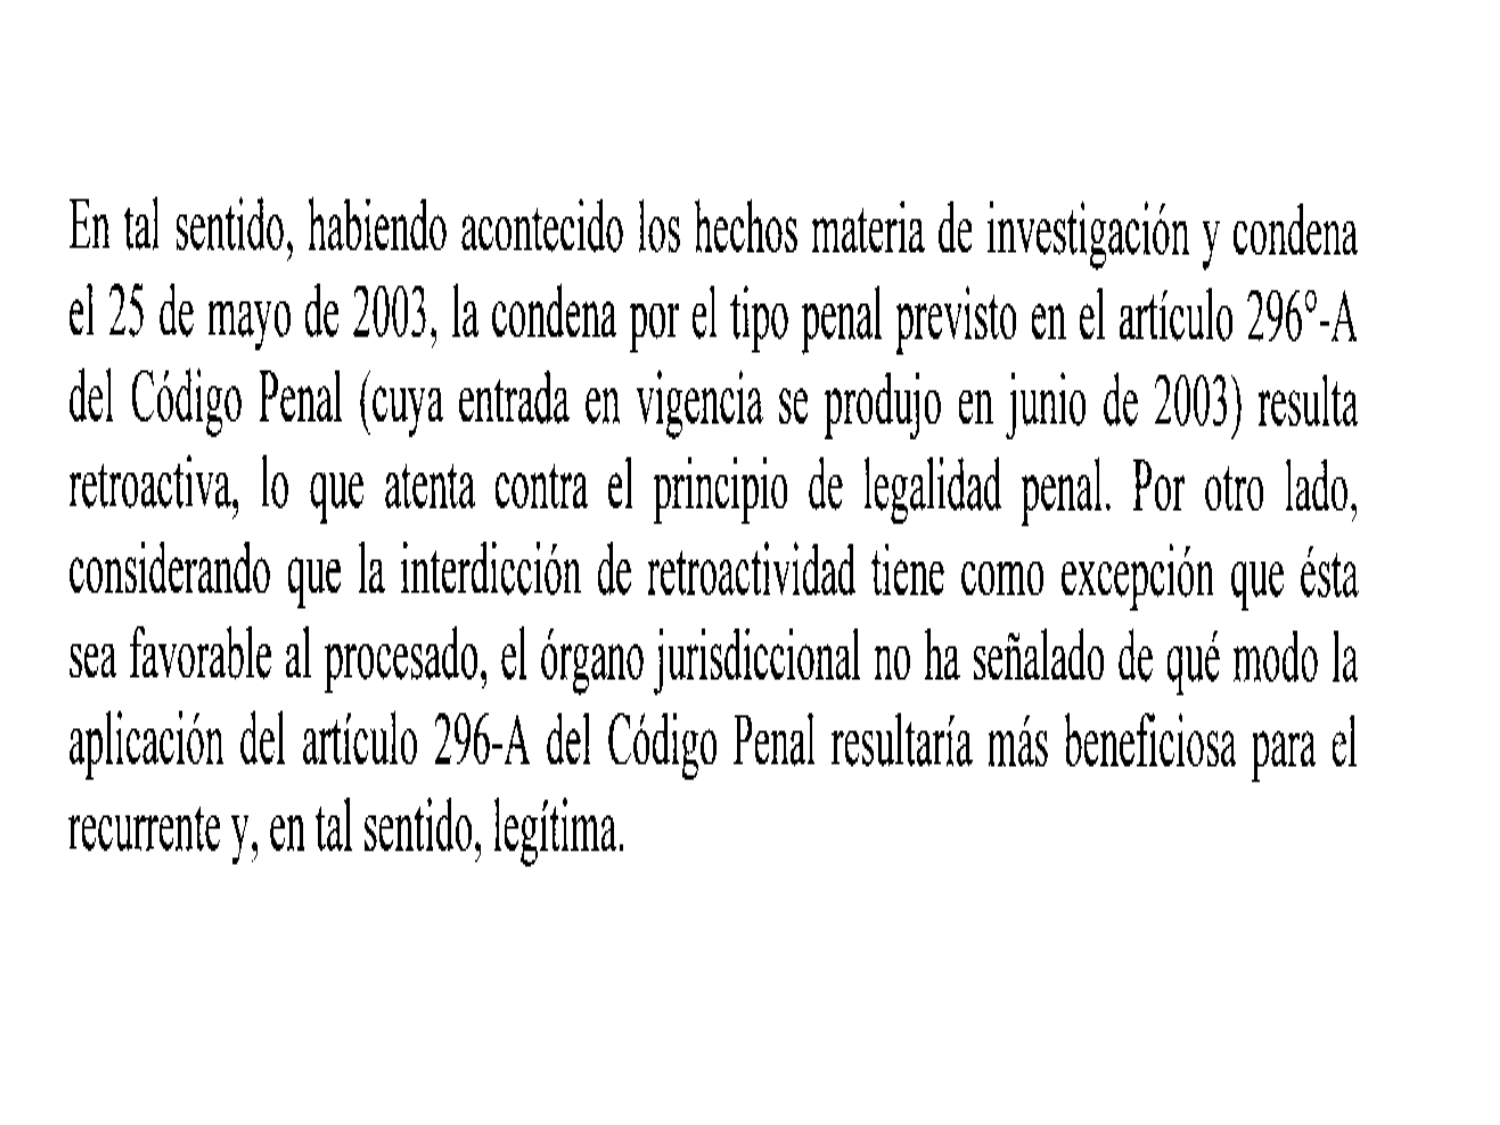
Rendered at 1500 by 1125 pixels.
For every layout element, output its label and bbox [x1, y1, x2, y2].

list [64, 184, 1377, 906]
